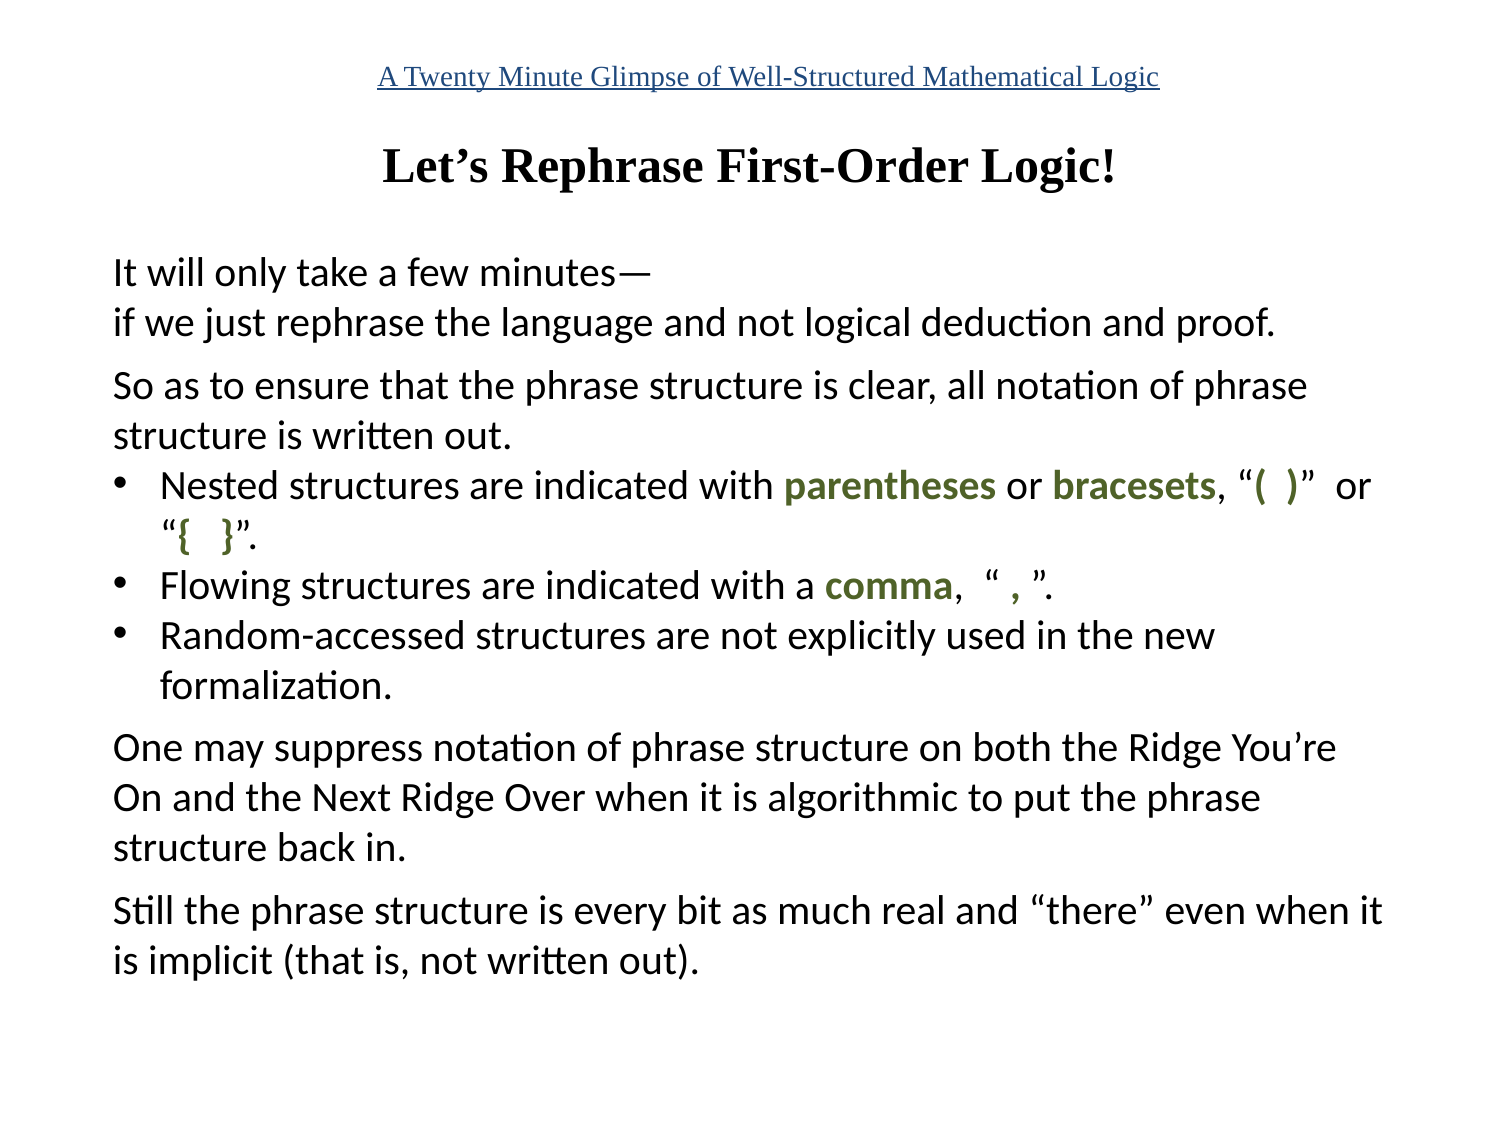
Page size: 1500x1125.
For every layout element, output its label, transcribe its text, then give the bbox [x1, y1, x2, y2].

text_box A Twenty Minute Glimpse of Well-Structured Mathematical Logic [87, 49, 1450, 100]
text_box It will only take a few minutes— if we just rephrase the language and not logical deduction and proof. So as to ensure that the phrase structure is clear, all notation of phrase structure is written out. Nested structures are indicated with parentheses or bracesets, “( )” or “{ }”. Flowing structures are indicated with a comma, “ , ”. Random-accessed structures are not explicitly used in the new formalization. One may suppress notation of phrase structure on both the Ridge You’re On and the Next Ridge Over when it is algorithmic to put the phrase structure back in. Still the phrase structure is every bit as much real and “there” even when it is implicit (that is, not written out). [98, 237, 1411, 991]
title Let’s Rephrase First-Order Logic! [112, 125, 1388, 225]
